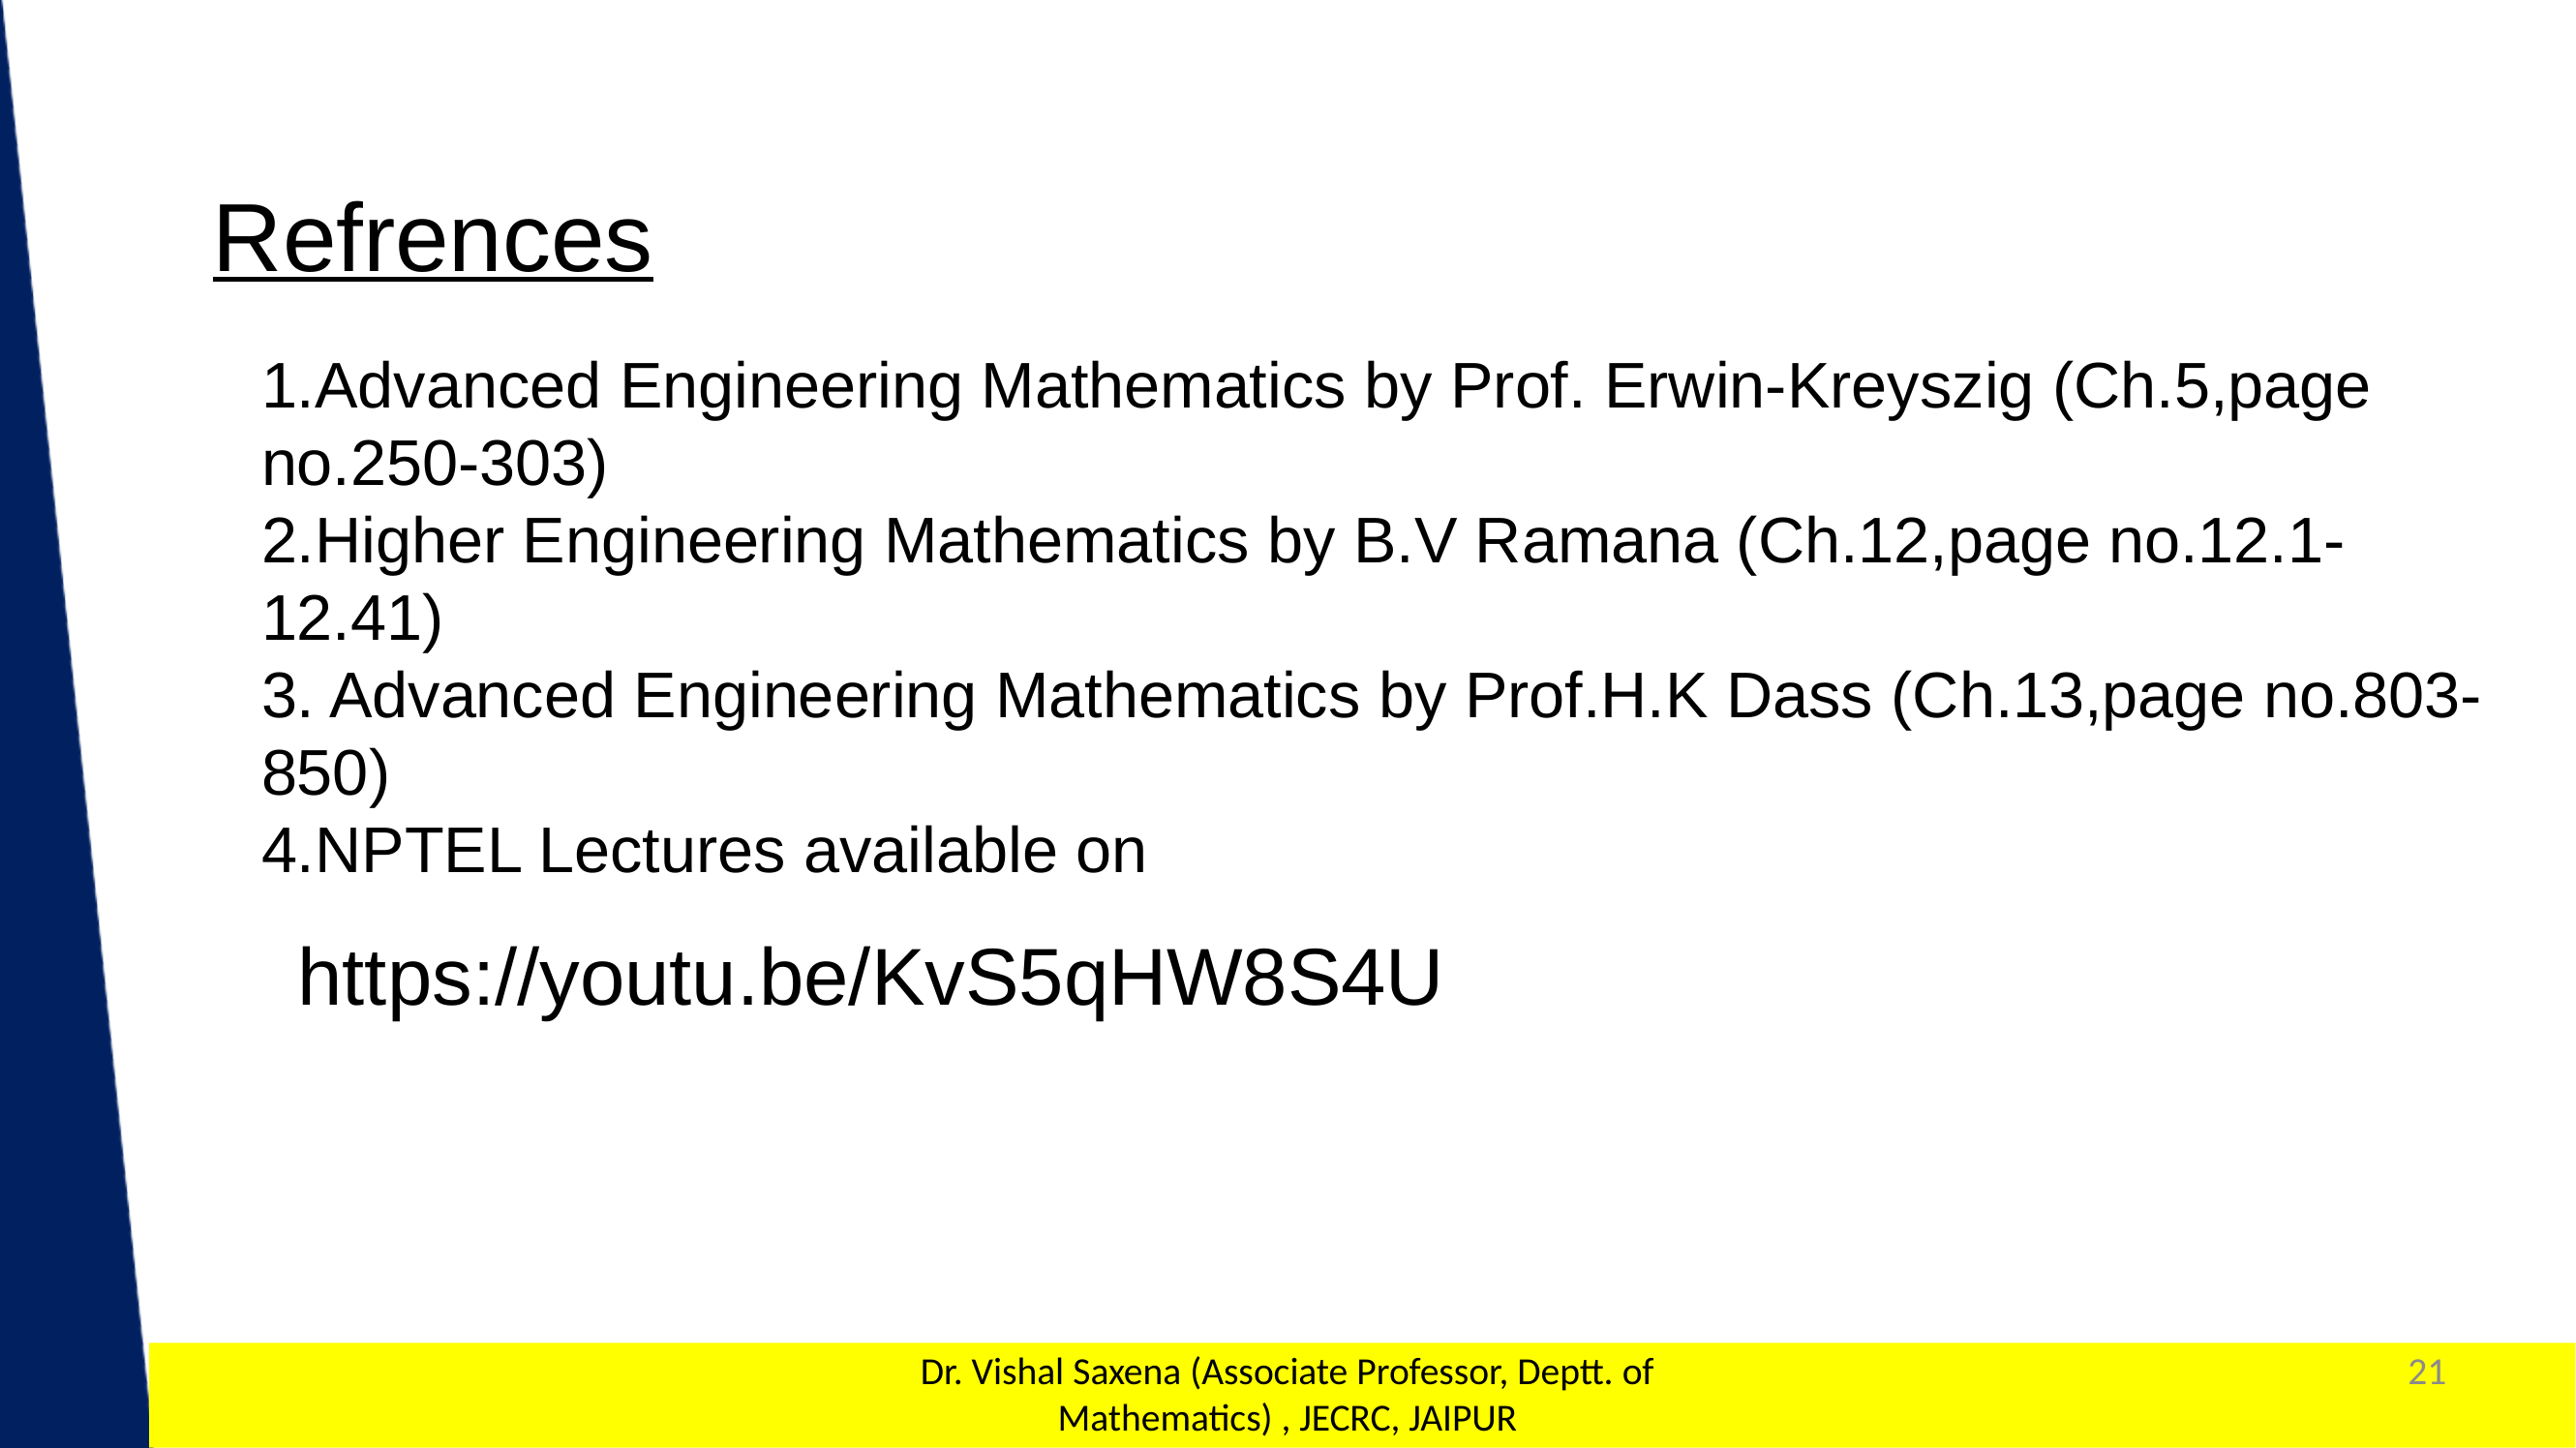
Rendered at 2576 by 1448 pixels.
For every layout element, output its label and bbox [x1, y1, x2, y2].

text_box [0, 0, 2576, 1448]
